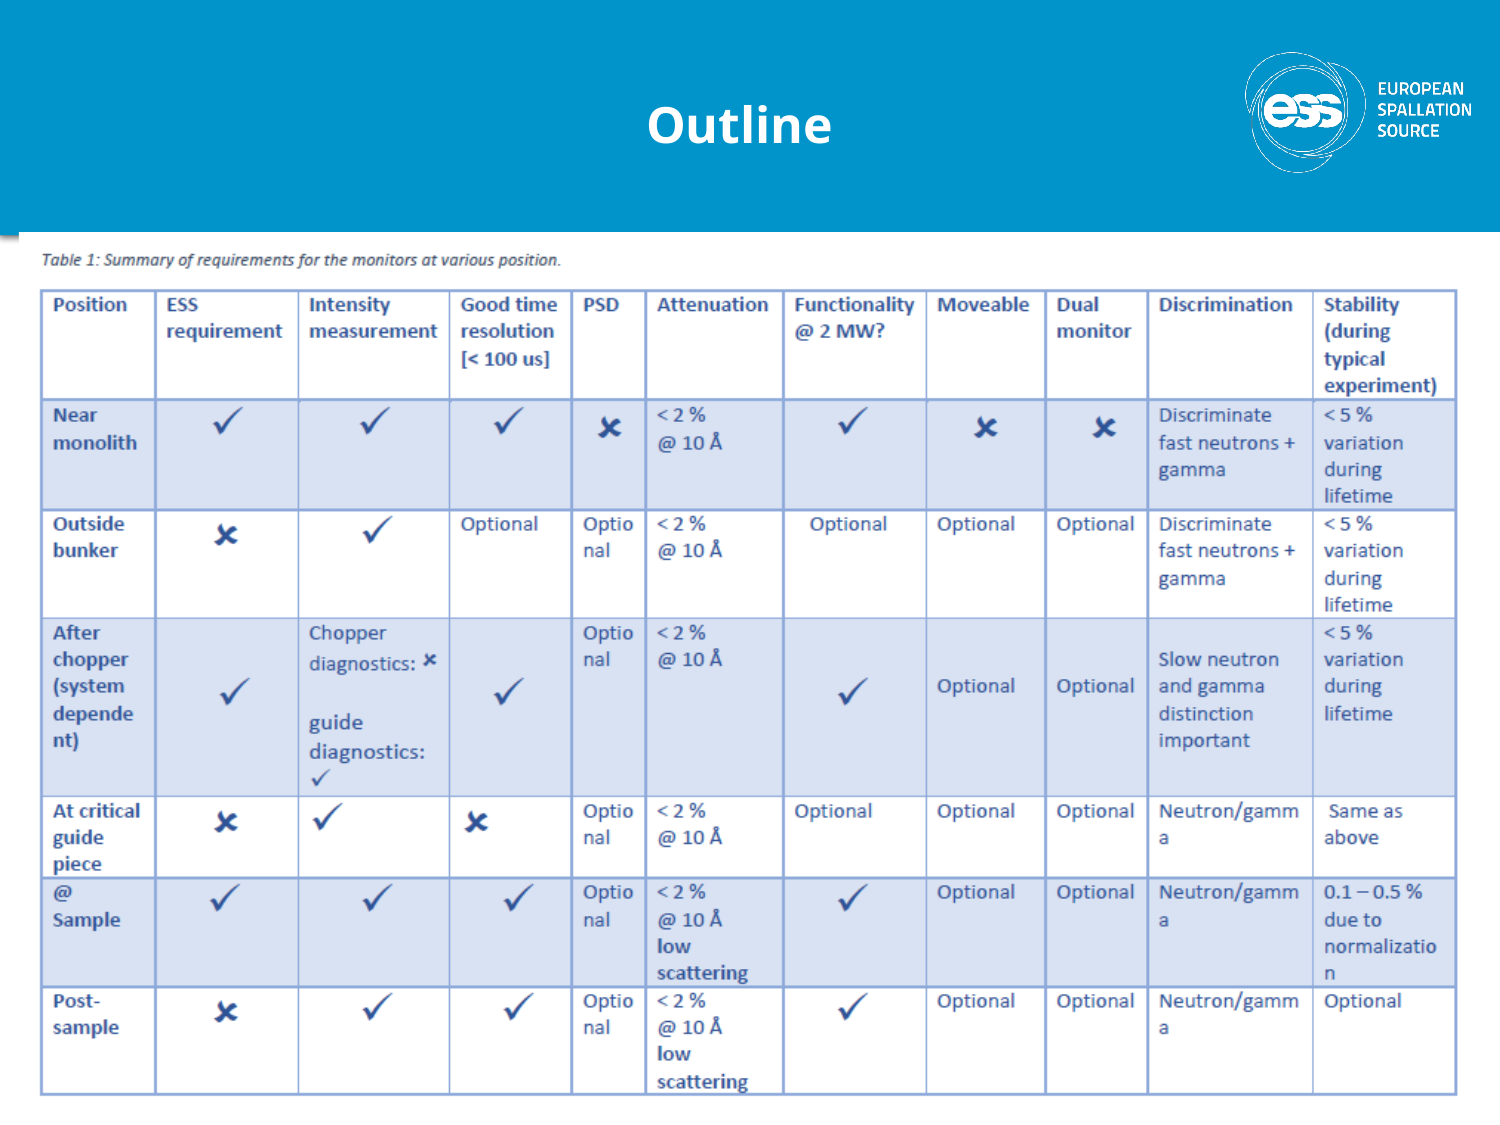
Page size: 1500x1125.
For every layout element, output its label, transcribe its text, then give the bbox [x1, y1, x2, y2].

picture [1436, 104, 1444, 115]
text_box [63, 3, 1358, 222]
picture [1398, 109, 1406, 115]
picture [1423, 83, 1430, 94]
picture [1389, 104, 1393, 115]
picture [1454, 83, 1458, 94]
title Outline [92, 15, 1387, 230]
picture [1443, 86, 1450, 93]
picture [1409, 104, 1415, 115]
picture [1432, 125, 1438, 136]
picture [1422, 125, 1428, 134]
picture [18, 233, 1500, 1125]
picture [1400, 83, 1407, 94]
picture [1418, 104, 1423, 115]
